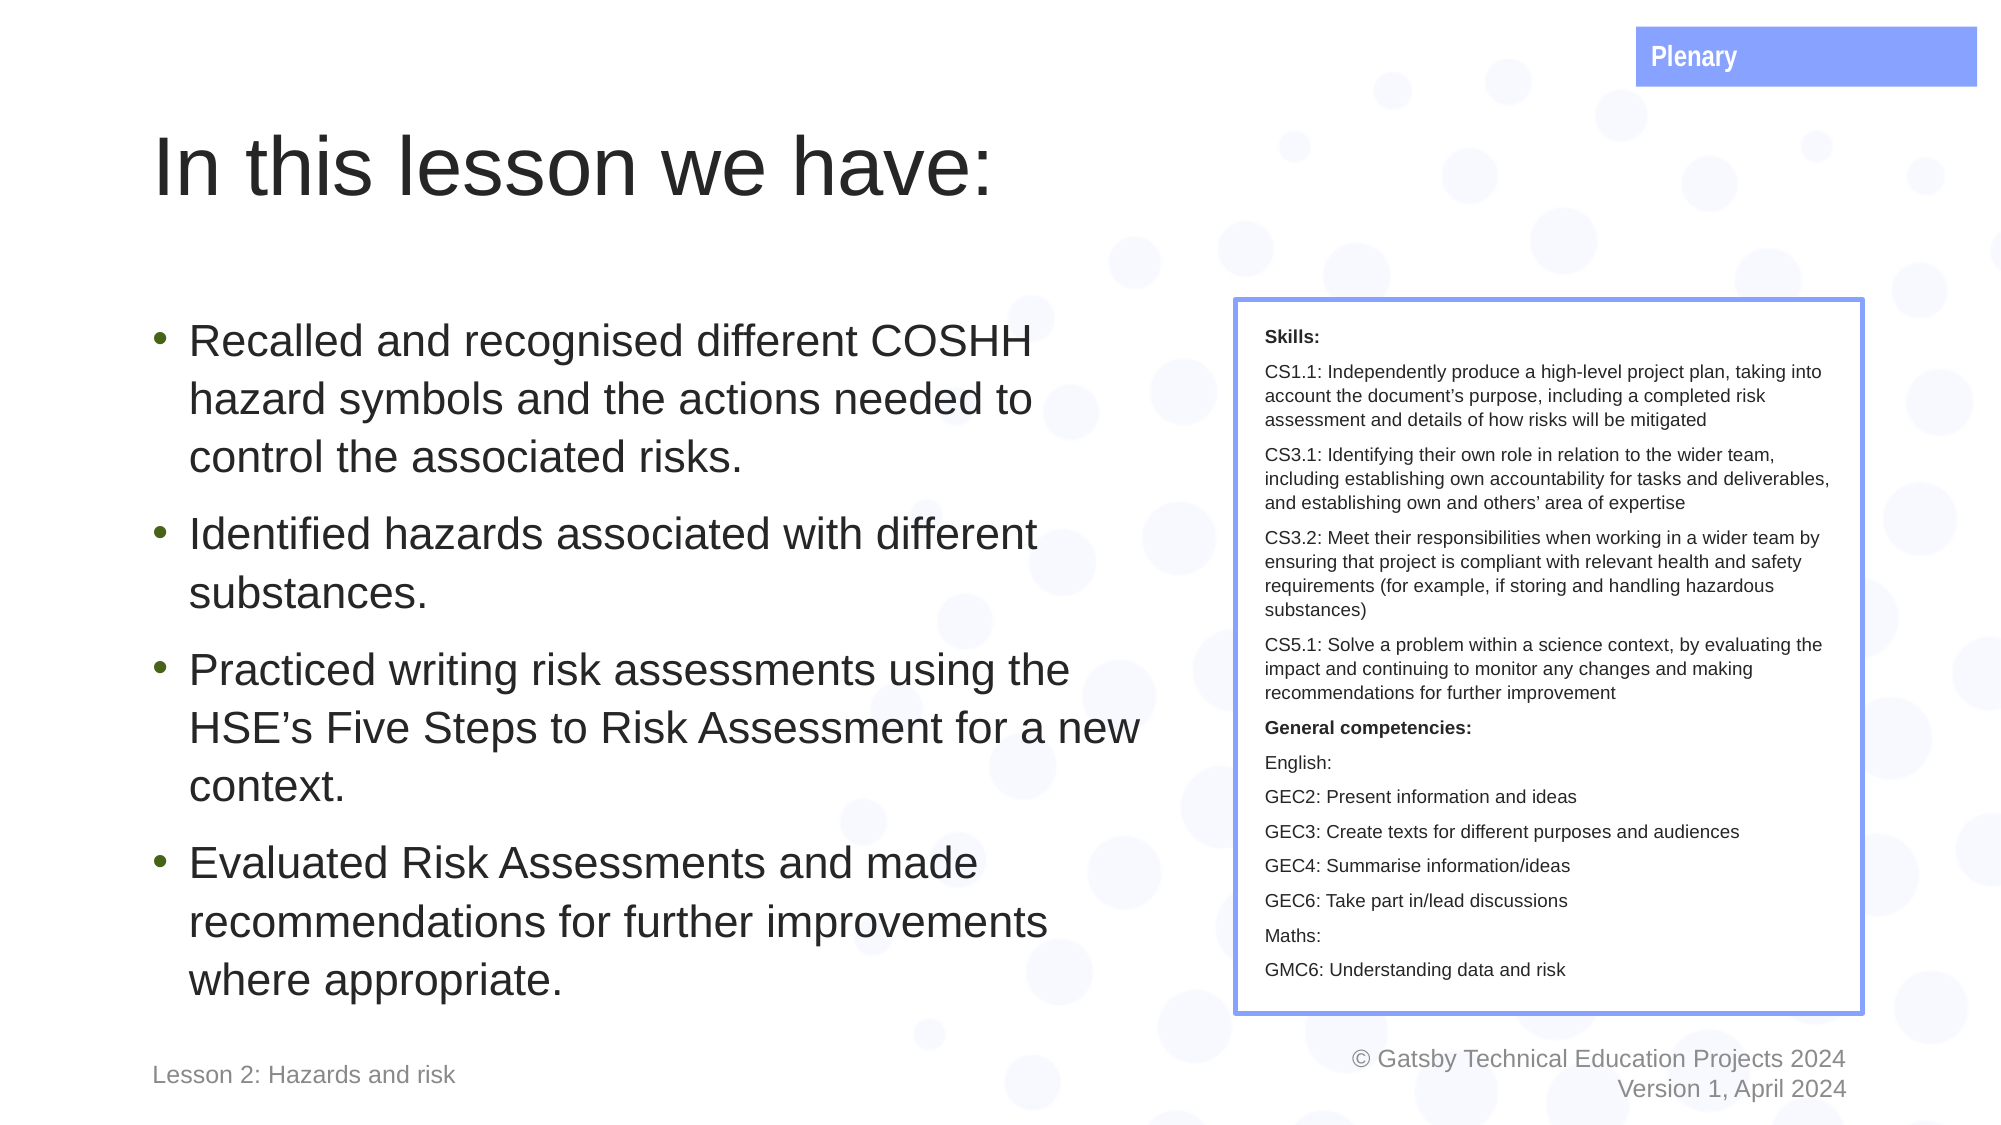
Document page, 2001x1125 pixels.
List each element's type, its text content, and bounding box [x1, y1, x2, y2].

list Skills: CS1.1: Independently produce a high-level project plan, taking into account the document’s purpose, including a completed risk assessment and details of how risks will be mitigated CS3.1: Identifying their own role in relation to the wider team, including establishing own accountability for tasks and deliverables, and establishing own and others’ area of expertise CS3.2: Meet their responsibilities when working in a wider team by ensuring that project is compliant with relevant health and safety requirements (for example, if storing and handling hazardous substances) CS5.1: Solve a problem within a science context, by evaluating the impact and continuing to monitor any changes and making recommendations for further improvement General competencies: English: GEC2: Present information and ideas GEC3: Create texts for different purposes and audiences GEC4: Summarise information/ideas GEC6: Take part in/lead discussions Maths: GMC6: Understanding data and risk [1233, 297, 1865, 1016]
title In this lesson we have: [137, 59, 1863, 278]
list Plenary [1636, 26, 1978, 87]
list Lesson 2: Hazards and risk [137, 1042, 829, 1103]
list Recalled and recognised different COSHH hazard symbols and the actions needed to control the associated risks. Identified hazards associated with different substances. Practiced writing risk assessments using the HSE’s Five Steps to Risk Assessment for a new context. Evaluated Risk Assessments and made recommendations for further improvements where appropriate. [137, 299, 1188, 1014]
